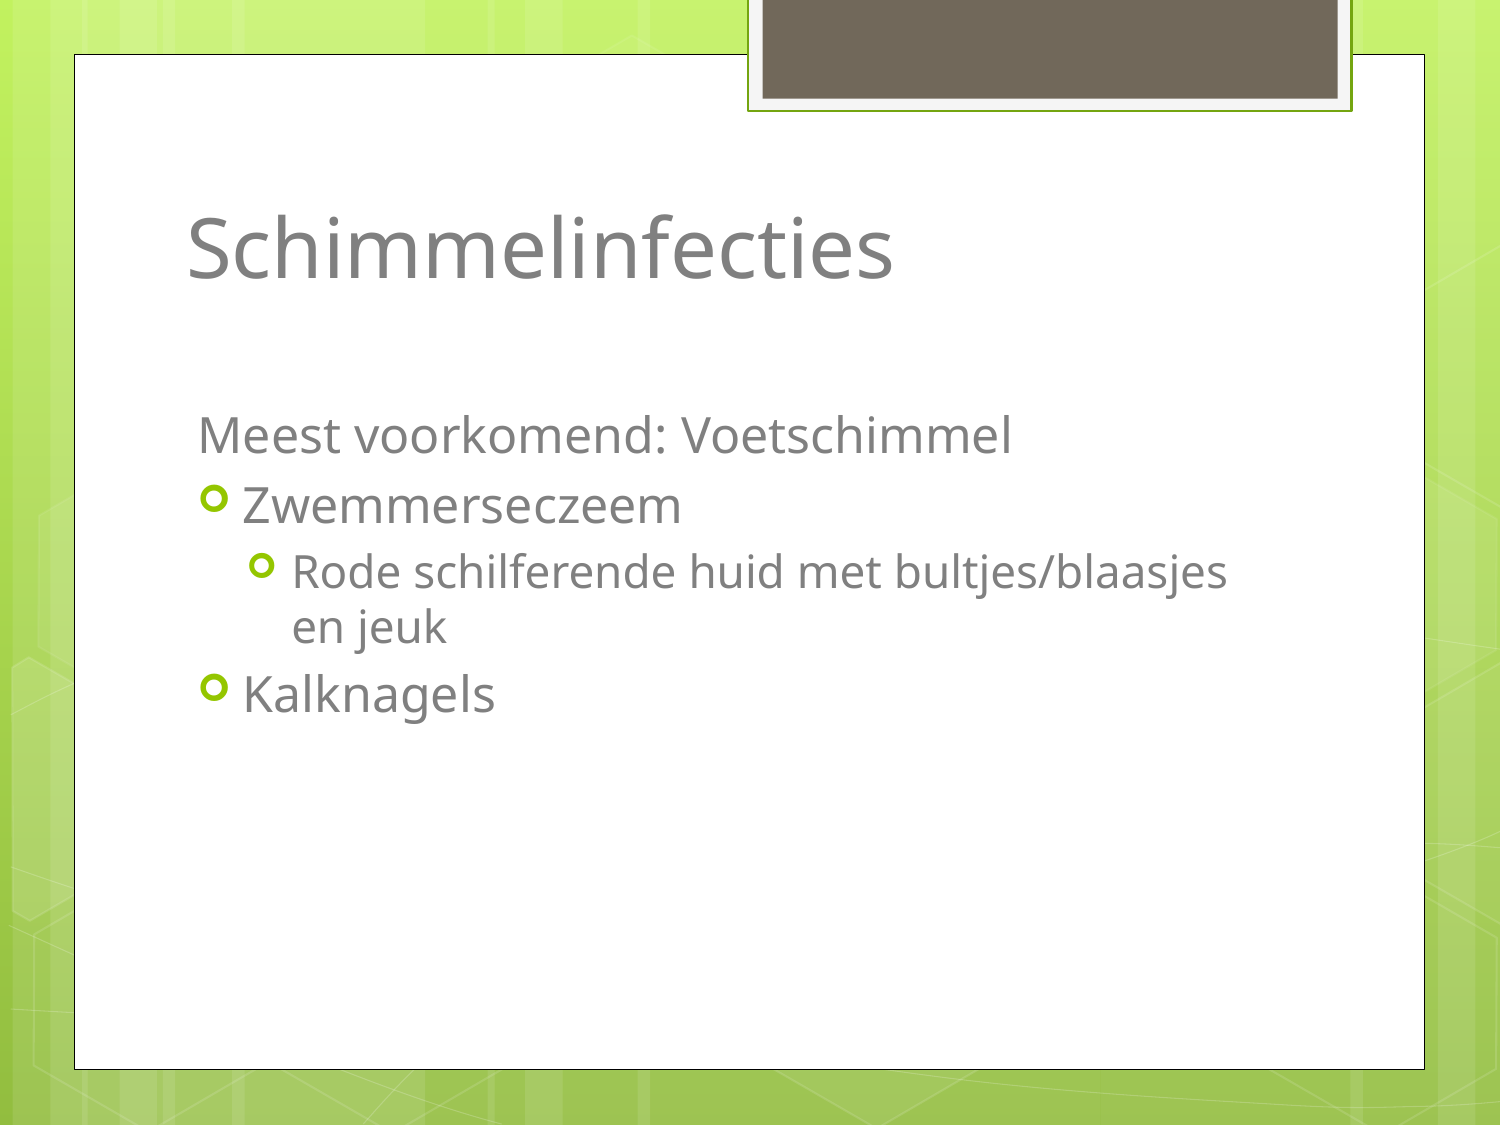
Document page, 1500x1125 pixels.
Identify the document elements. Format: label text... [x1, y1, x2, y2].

title Schimmelinfecties [171, 168, 1324, 303]
list Meest voorkomend: Voetschimmel Zwemmerseczeem Rode schilferende huid met bultjes/blaasjes en jeuk Kalknagels [171, 326, 1283, 1012]
